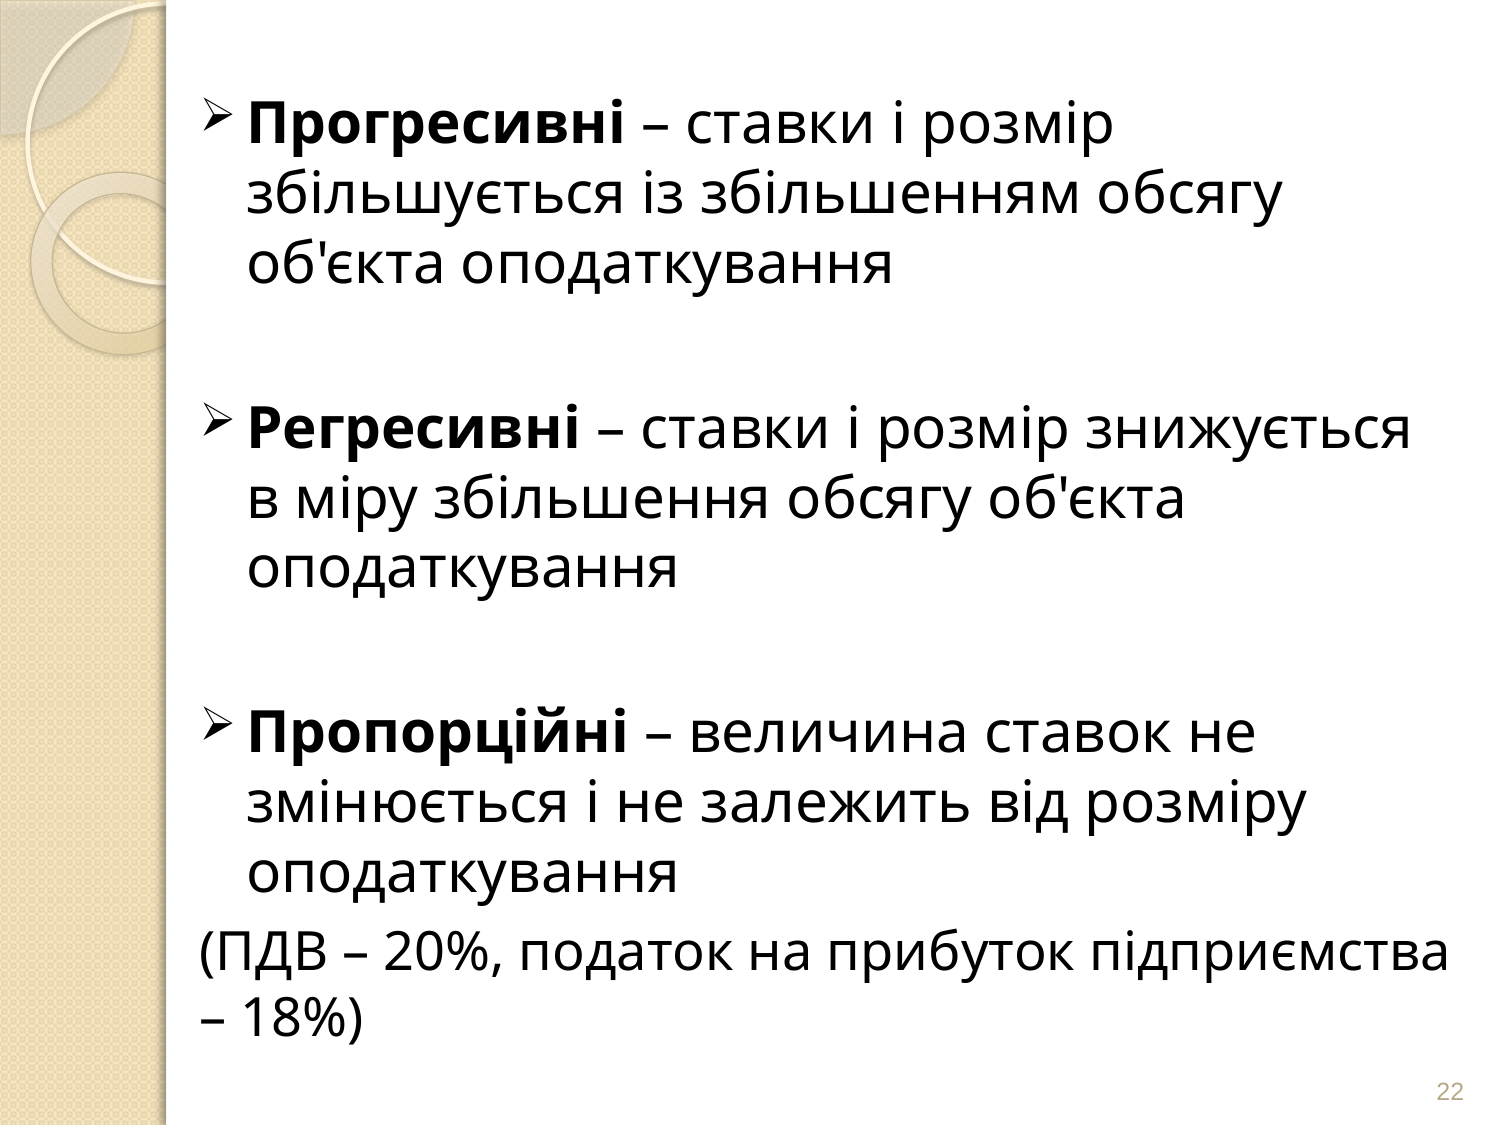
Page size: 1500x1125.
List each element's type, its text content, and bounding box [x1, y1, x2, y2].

list Прогресивні – ставки і розмір збільшується із збільшенням обсягу об'єкта оподаткування Регресивні – ставки і розмір знижується в міру збільшення обсягу об'єкта оподаткування Пропорційні – величина ставок не змінюється і не залежить від розміру оподаткування (ПДВ – 20%, податок на прибуток підприємства – 18%) [171, 78, 1471, 1083]
slide_number 22 [1413, 1034, 1488, 1113]
